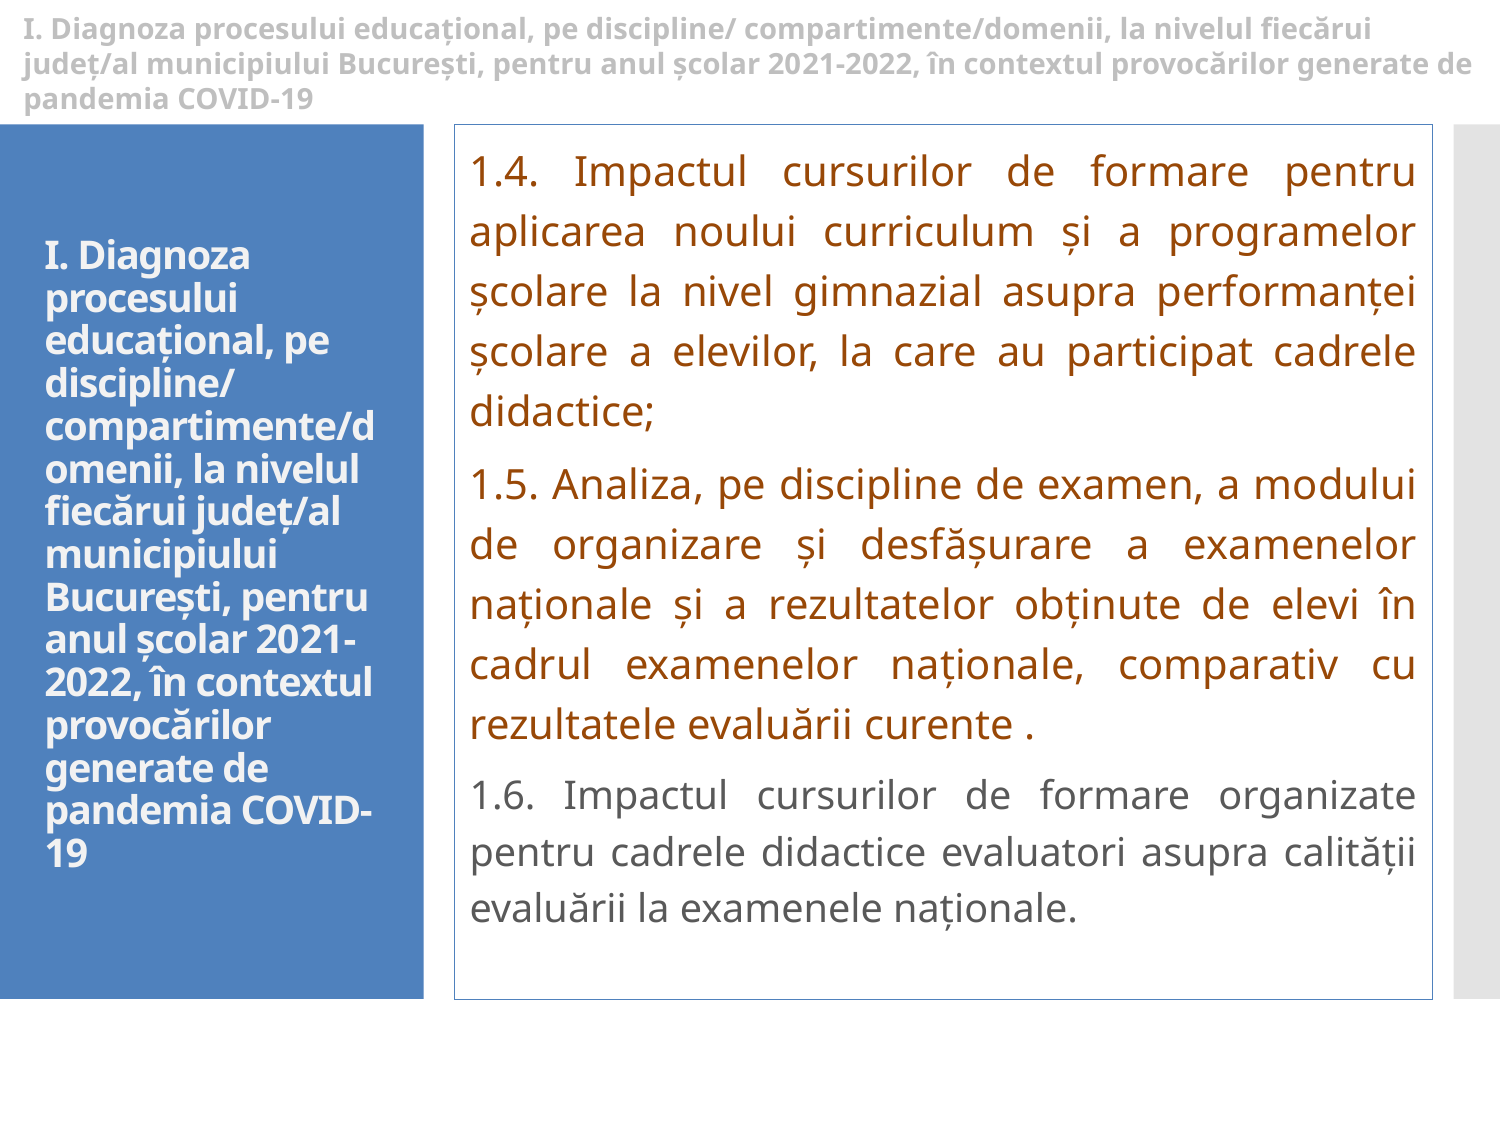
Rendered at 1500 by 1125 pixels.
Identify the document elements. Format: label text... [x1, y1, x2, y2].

list 1.4. Impactul cursurilor de formare pentru aplicarea noului curriculum și a programelor școlare la nivel gimnazial asupra performanței școlare a elevilor, la care au participat cadrele didactice; 1.5. Analiza, pe discipline de examen, a modului de organizare și desfășurare a examenelor naționale și a rezultatelor obținute de elevi în cadrul examenelor naționale, comparativ cu rezultatele evaluării curente . 1.6. Impactul cursurilor de formare organizate pentru cadrele didactice evaluatori asupra calității evaluării la examenele naționale. [454, 168, 1433, 1000]
text_box I. Diagnoza procesului educațional, pe discipline/ compartimente/domenii, la nivelul fiecărui județ/al municipiului București, pentru anul școlar 2021-2022, în contextul provocărilor generate de pandemia COVID-19 [8, 3, 1492, 168]
title I. Diagnoza procesului educațional, pe discipline/ compartimente/domenii, la nivelul fiecărui județ/al municipiului București, pentru anul școlar 2021-2022, în contextul provocărilor generate de pandemia COVID-19 [29, 219, 393, 975]
